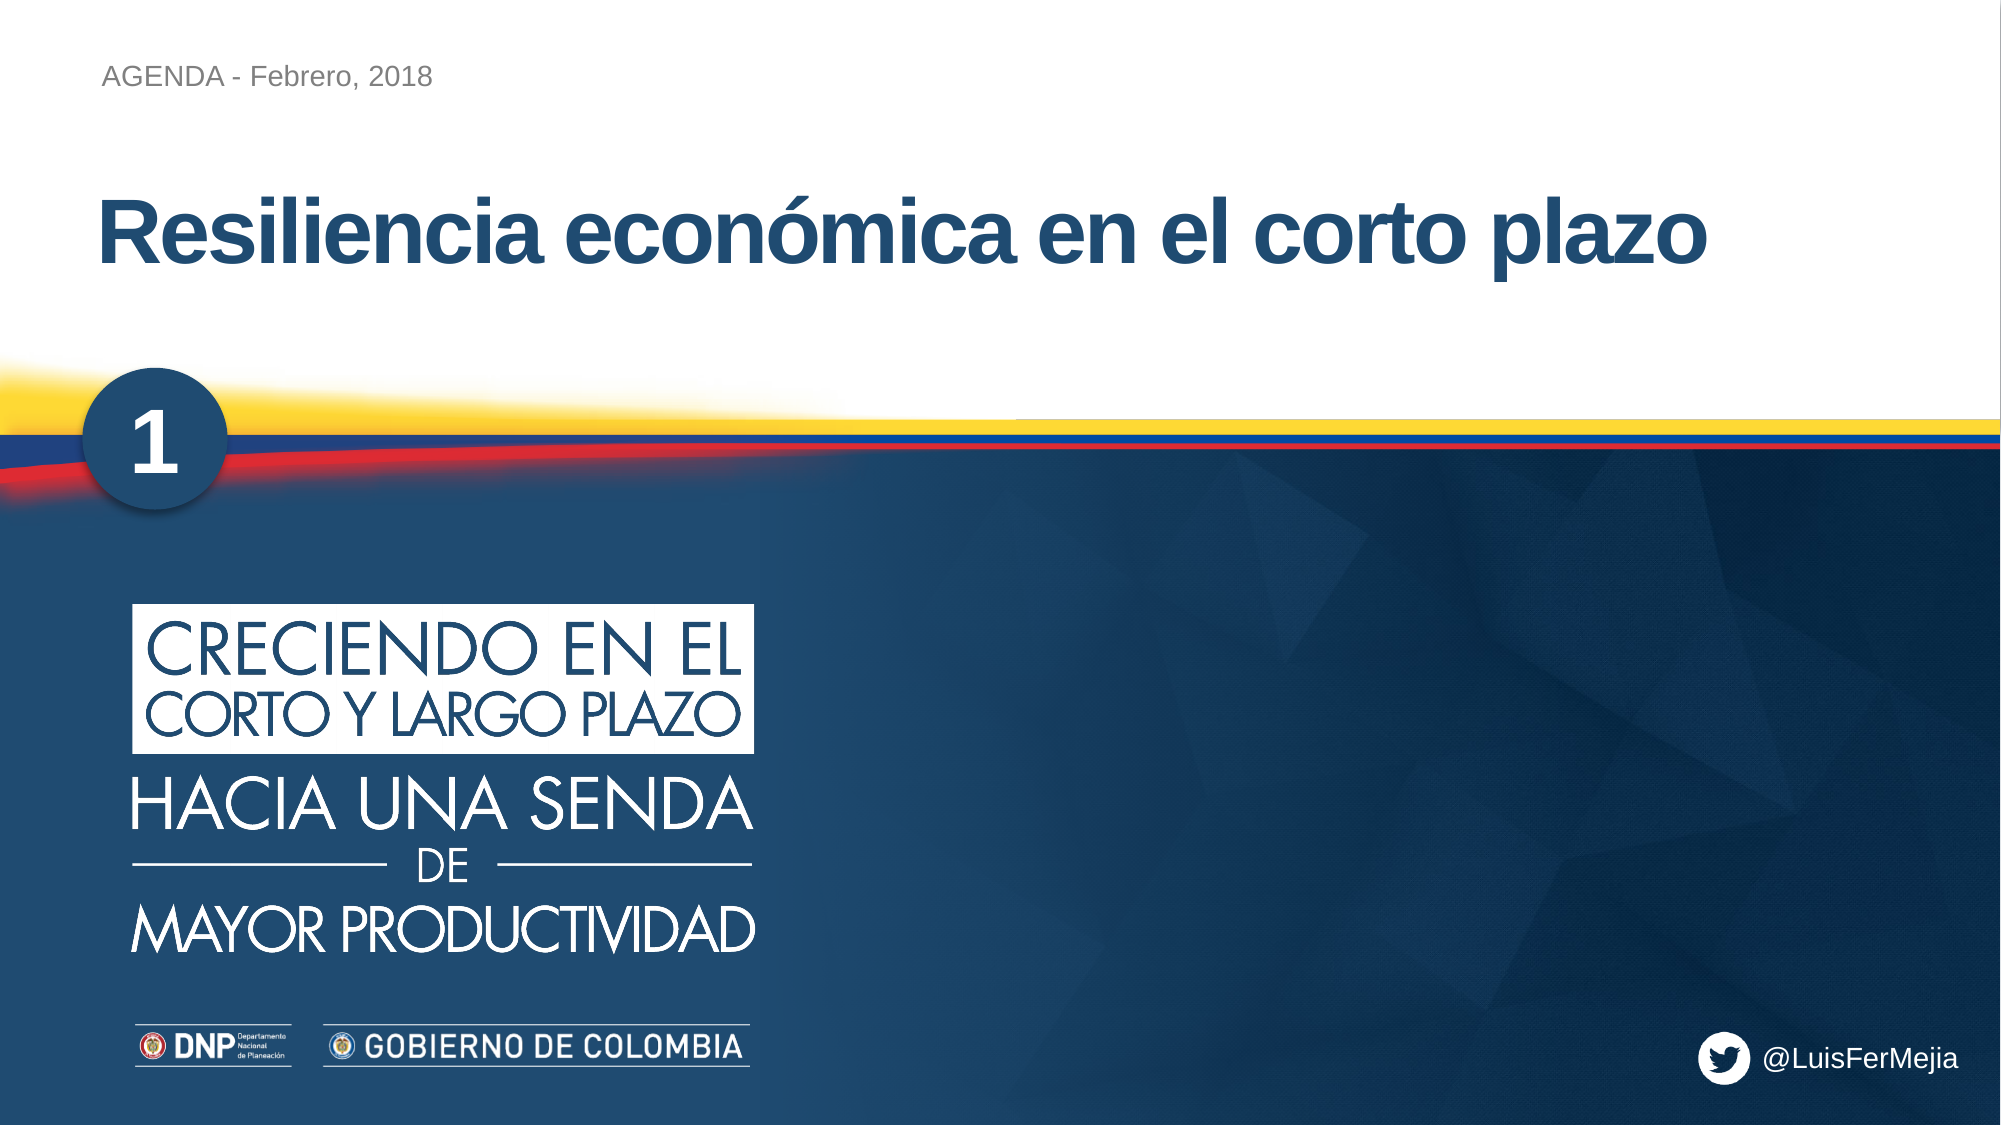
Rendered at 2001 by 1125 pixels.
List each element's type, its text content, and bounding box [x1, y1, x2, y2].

list Resiliencia económica en el corto plazo [81, 104, 1907, 350]
picture [124, 596, 761, 966]
picture [0, 0, 2001, 1125]
picture [135, 1024, 750, 1067]
list 1 [78, 365, 232, 511]
